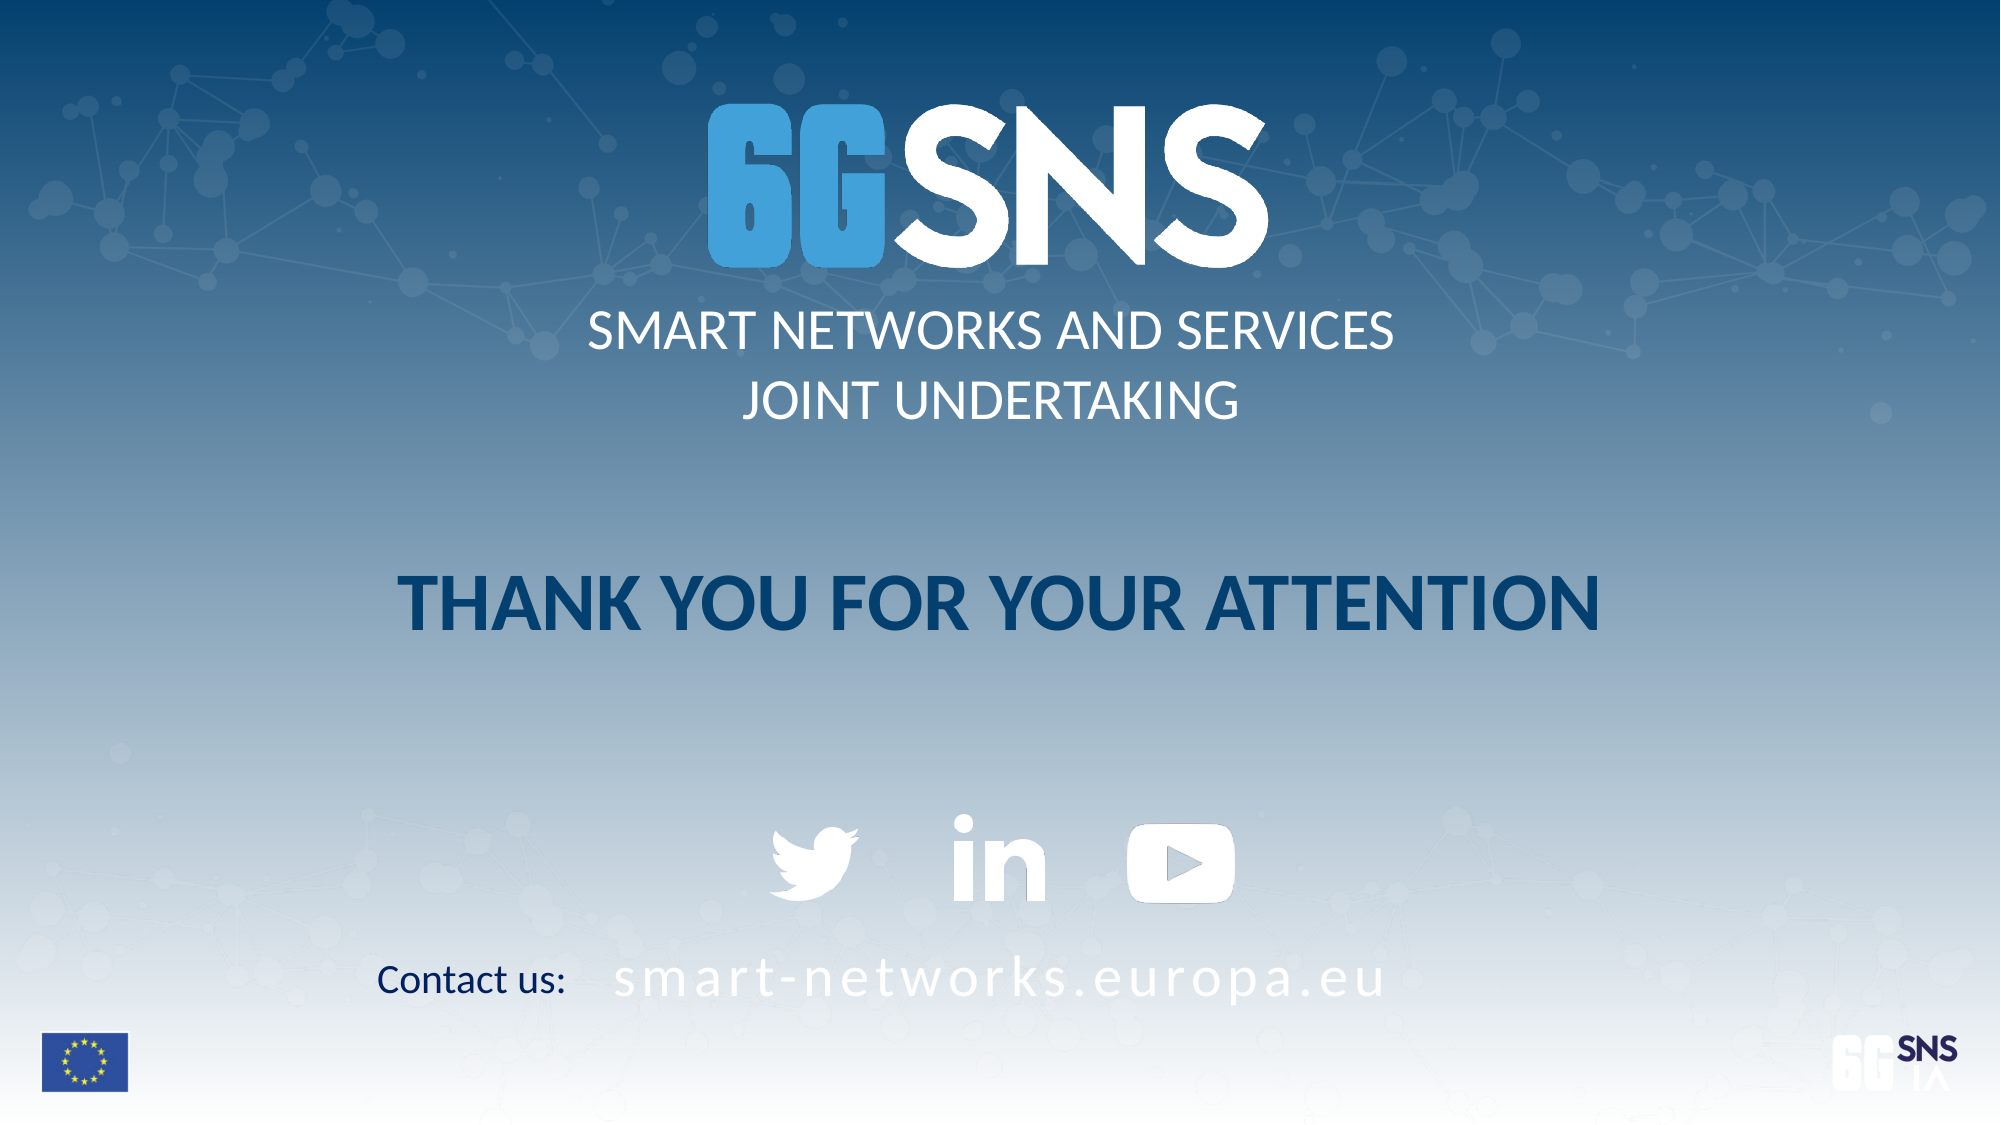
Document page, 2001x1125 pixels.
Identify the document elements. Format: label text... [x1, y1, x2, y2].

text_box Contact us: [362, 944, 1638, 1010]
picture [40, 1031, 130, 1094]
picture [1790, 999, 2000, 1125]
picture [1127, 810, 1235, 917]
picture [954, 810, 1045, 901]
picture [769, 818, 860, 909]
picture [599, 0, 1401, 377]
